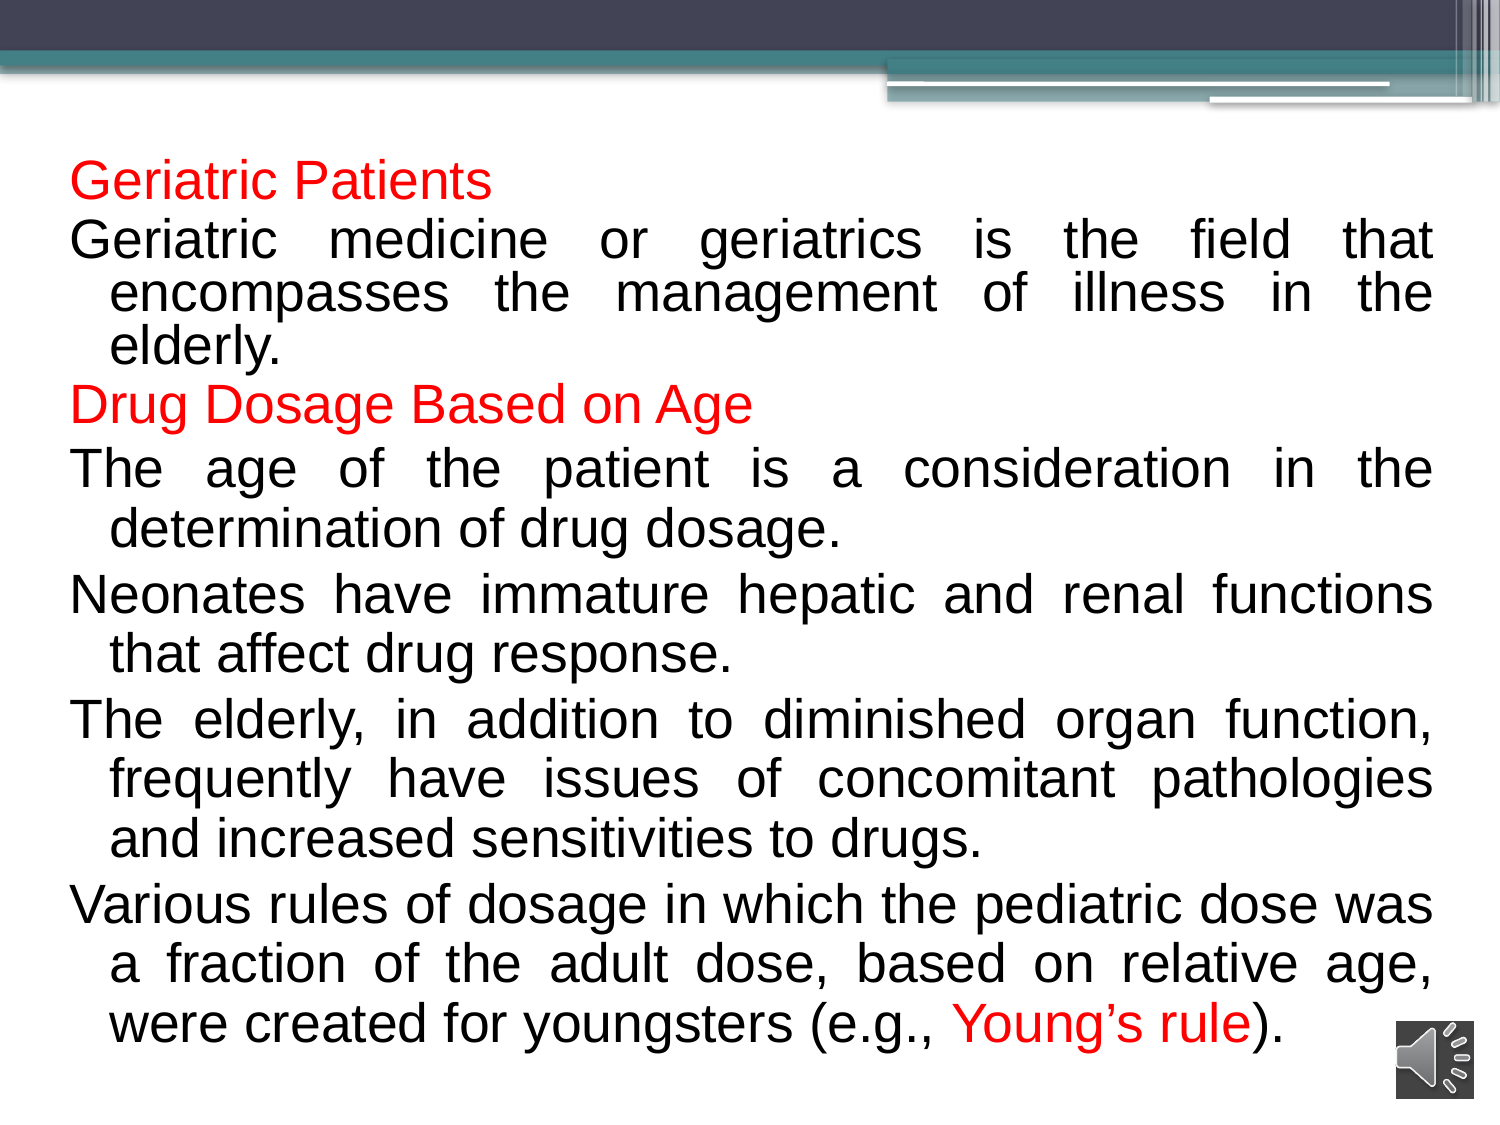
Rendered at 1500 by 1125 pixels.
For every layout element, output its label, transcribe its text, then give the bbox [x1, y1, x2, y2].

list Geriatric Patients Geriatric medicine or geriatrics is the field that encompasses the management of illness in the elderly. Drug Dosage Based on Age The age of the patient is a consideration in the determination of drug dosage. Neonates have immature hepatic and renal functions that affect drug response. The elderly, in addition to diminished organ function, frequently have issues of concomitant pathologies and increased sensitivities to drugs. Various rules of dosage in which the pediatric dose was a fraction of the adult dose, based on relative age, were created for youngsters (e.g., Young’s rule). [37, 149, 1450, 1075]
picture [1394, 1019, 1476, 1101]
